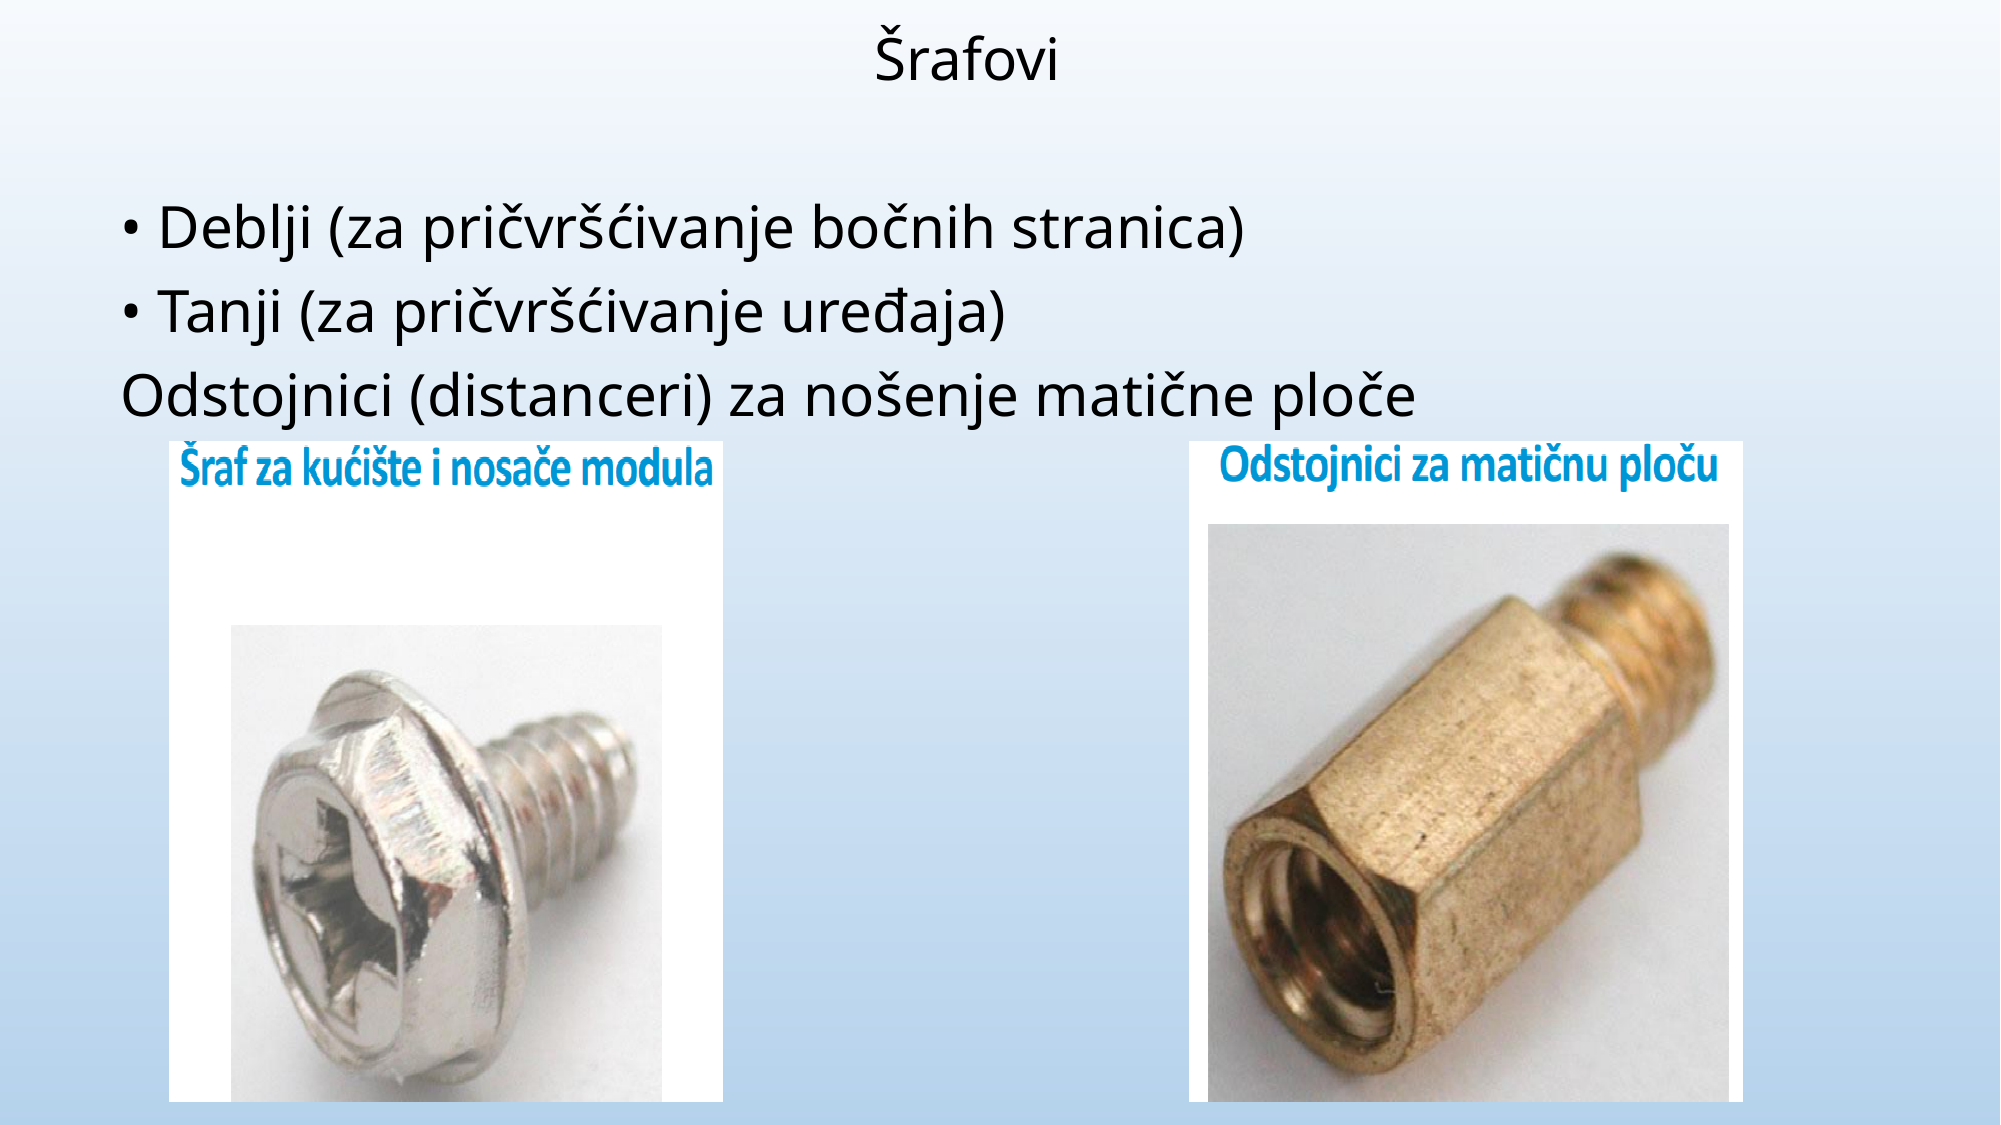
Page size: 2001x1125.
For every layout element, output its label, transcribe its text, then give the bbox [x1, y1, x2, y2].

picture [1189, 440, 1743, 1102]
picture [169, 440, 723, 1102]
list Šrafovi • Deblji (za pričvršćivanje bočnih stranica) • Tanji (za pričvršćivanje uređaja) Odstojnici (distanceri) za nošenje matične ploče [105, 23, 1831, 481]
